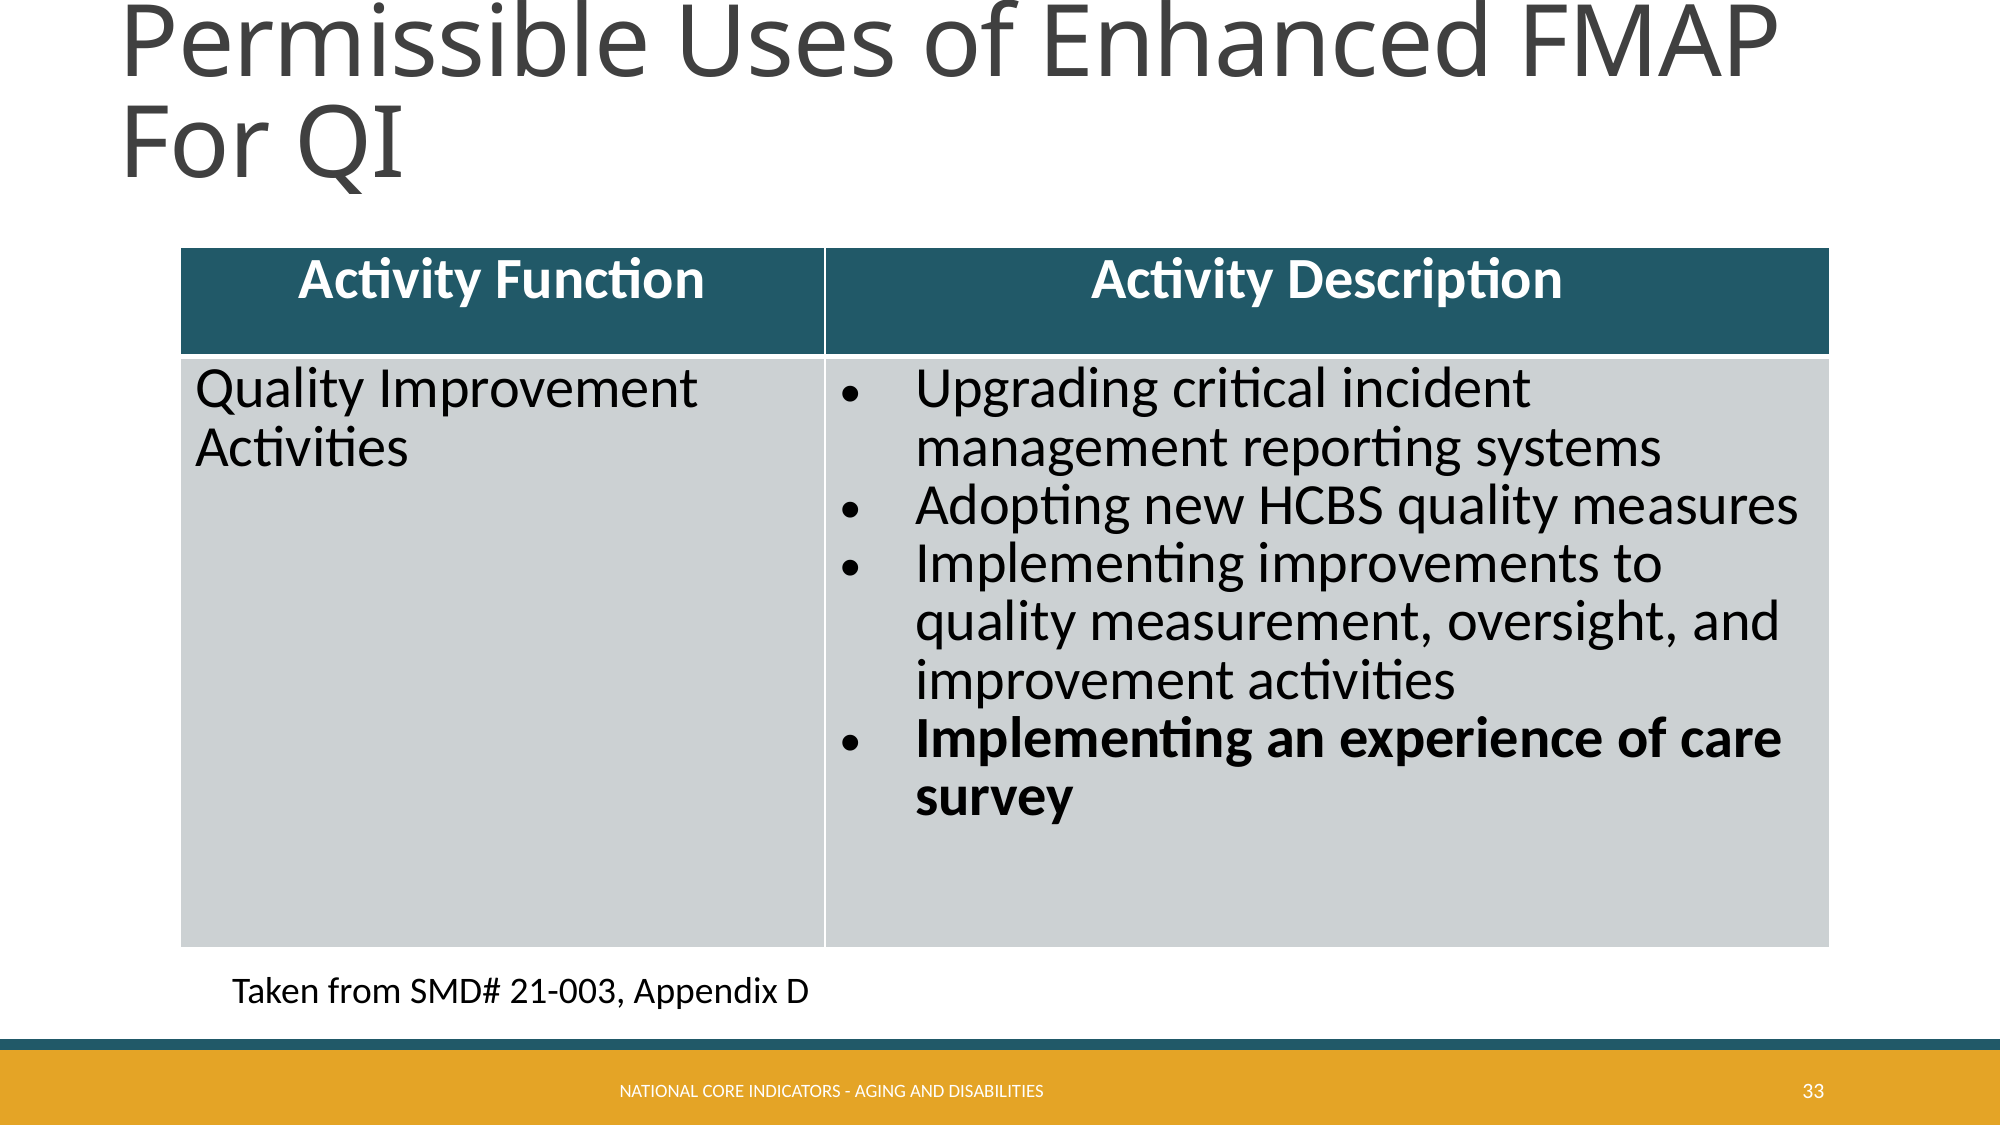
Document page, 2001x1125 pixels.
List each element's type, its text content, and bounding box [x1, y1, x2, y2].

table_cell Upgrading critical incident management reporting systems Adopting new HCBS quality measures Implementing improvements to quality measurement, oversight, and improvement activities Implementing an experience of care survey [826, 359, 1829, 947]
table_header Activity Description [826, 248, 1829, 354]
table_header Activity Function [181, 248, 824, 354]
title Permissible Uses of Enhanced FMAP For QI [103, 47, 1964, 206]
footer National Core Indicators - Aging and Disabilities [604, 1059, 1396, 1120]
text_box Taken from SMD# 21-003, Appendix D [217, 959, 834, 1019]
slide_number 33 [1624, 1059, 1840, 1120]
table_cell Quality Improvement Activities [181, 359, 824, 947]
